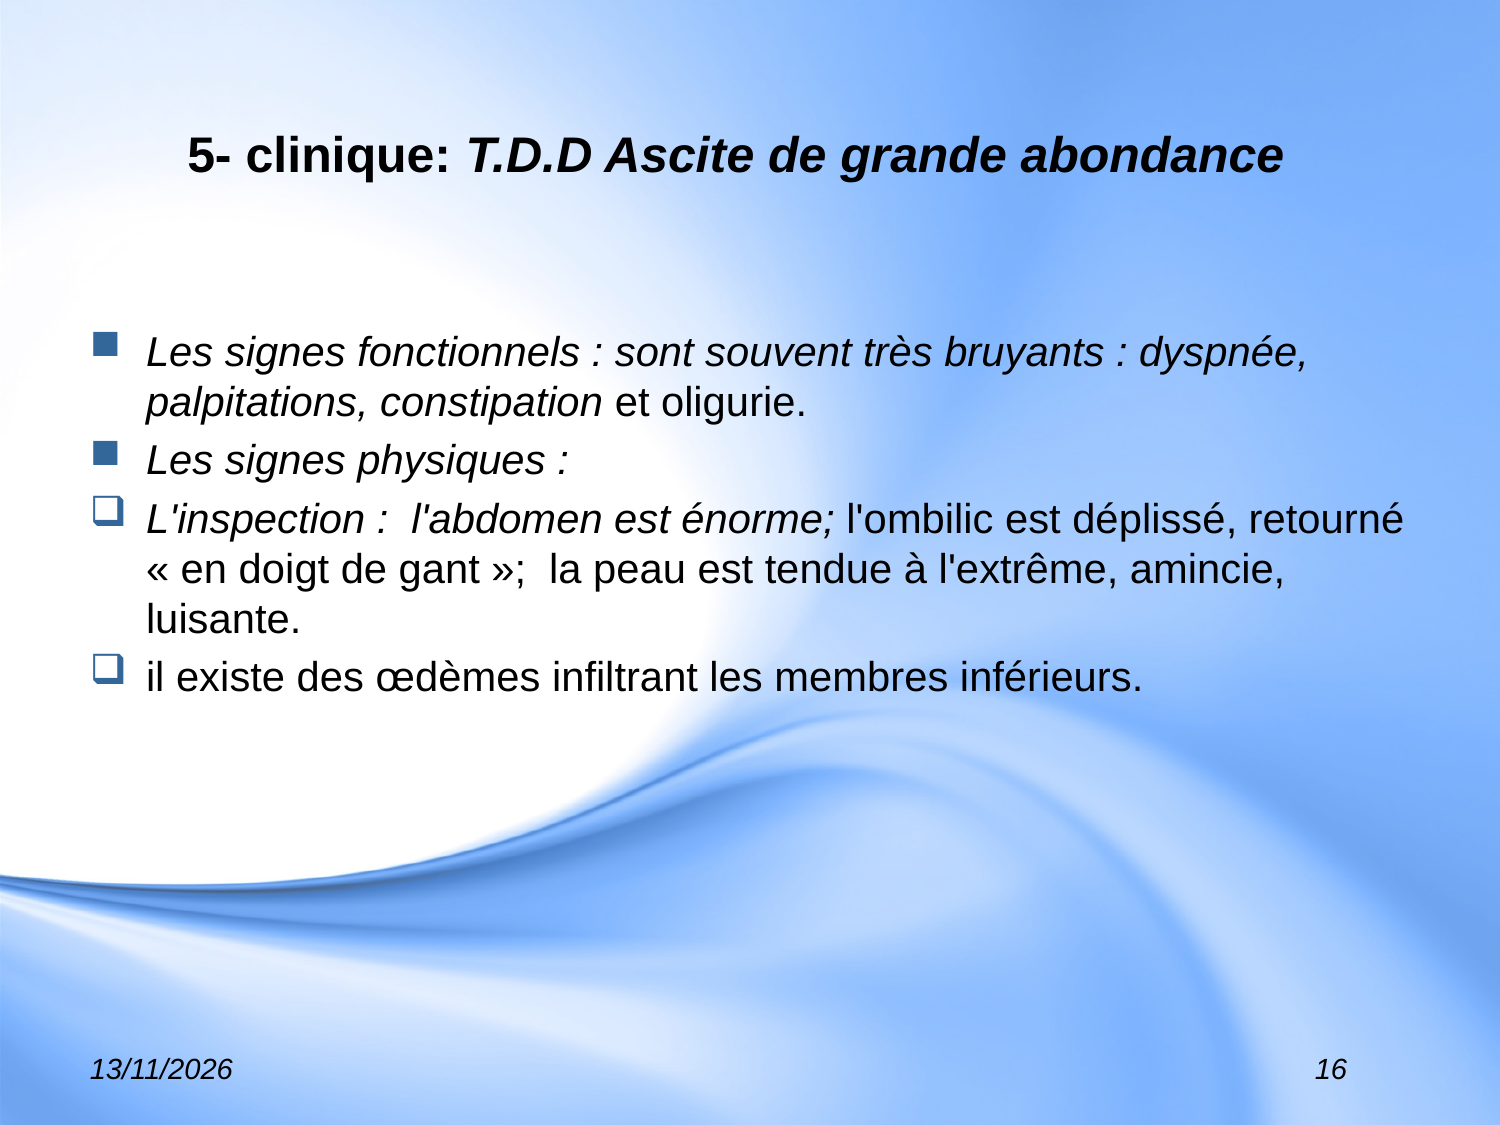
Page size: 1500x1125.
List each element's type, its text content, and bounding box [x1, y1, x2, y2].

slide_number 16 [1299, 1042, 1425, 1103]
picture [0, 0, 1500, 1125]
title 5- clinique: T.D.D Ascite de grande abondance [75, 115, 1425, 303]
list Les signes fonctionnels : sont souvent très bruyants : dyspnée, palpitations, constipation et oligurie. Les signes physiques : L'inspection : l'abdomen est énorme; l'ombilic est déplissé, retourné « en doigt de gant »; la peau est tendue à l'extrême, amincie, luisante. il existe des œdèmes infiltrant les membres inférieurs. [75, 317, 1425, 1038]
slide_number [75, 1042, 425, 1103]
